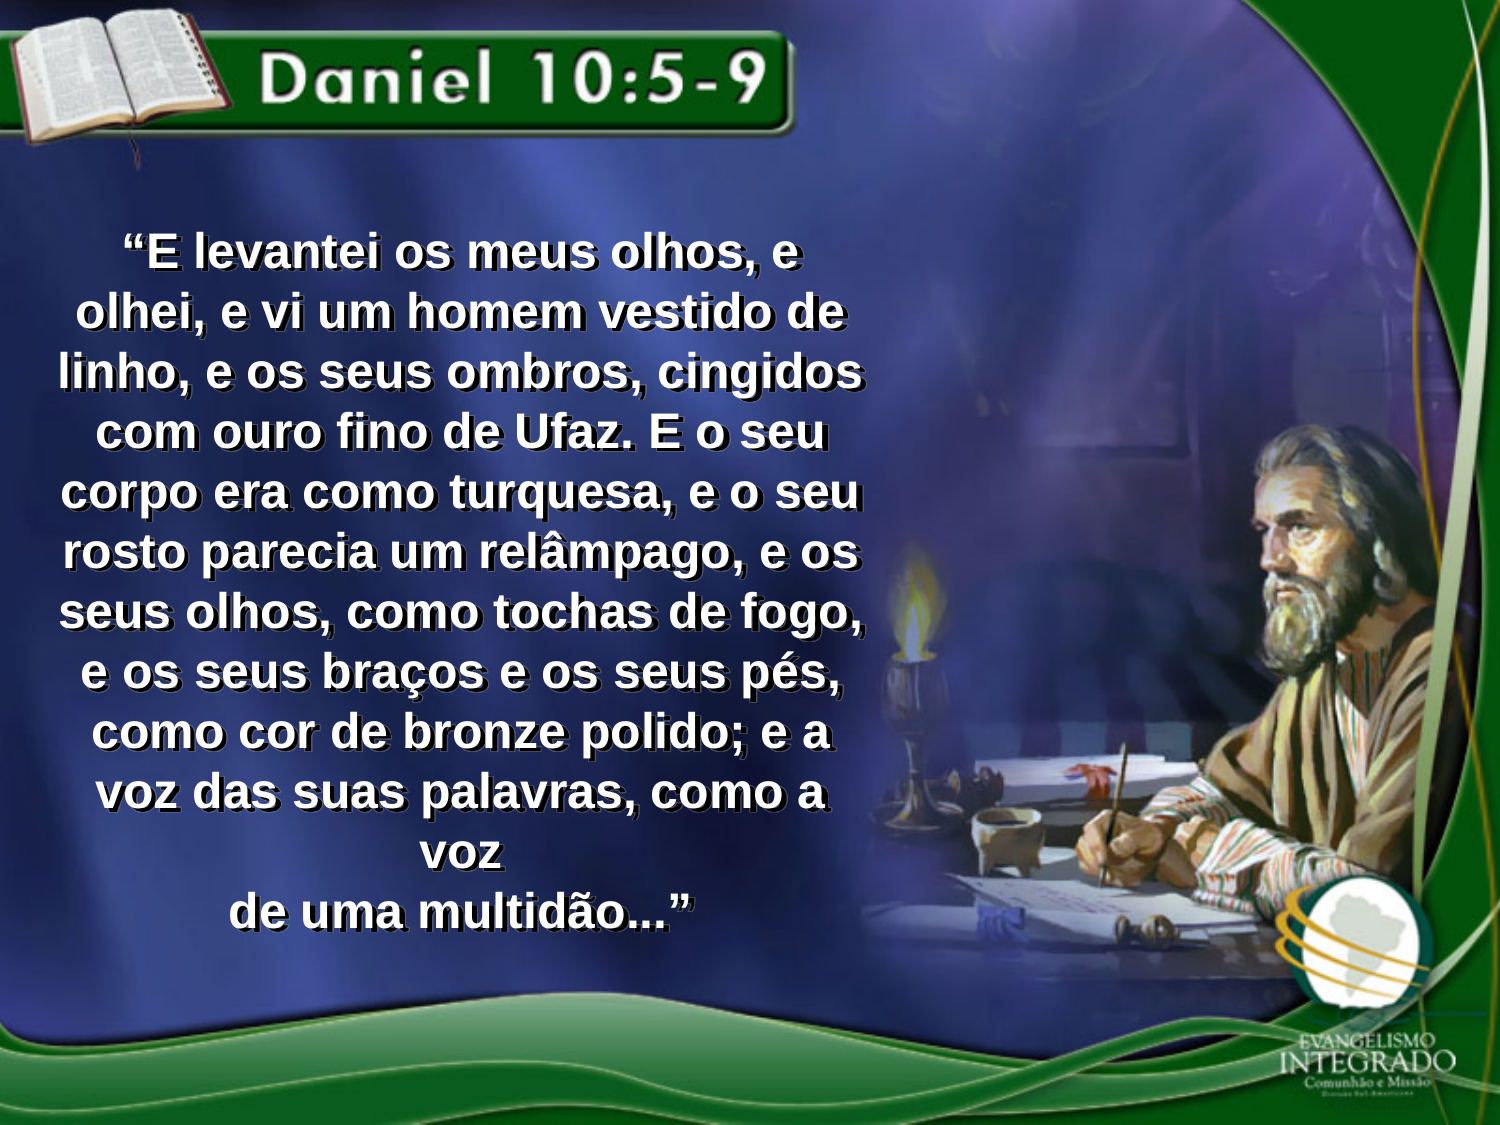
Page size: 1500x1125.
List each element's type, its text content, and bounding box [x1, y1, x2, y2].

picture [0, 0, 1500, 1125]
text_box “E levantei os meus olhos, e olhei, e vi um homem vestido de linho, e os seus ombros, cingidos com ouro fino de Ufaz. E o seu corpo era como turquesa, e o seu rosto parecia um relâmpago, e os seus olhos, como tochas de fogo, e os seus braços e os seus pés, como cor de bronze polido; e a voz das suas palavras, como a voz de uma multidão...” [35, 210, 887, 946]
